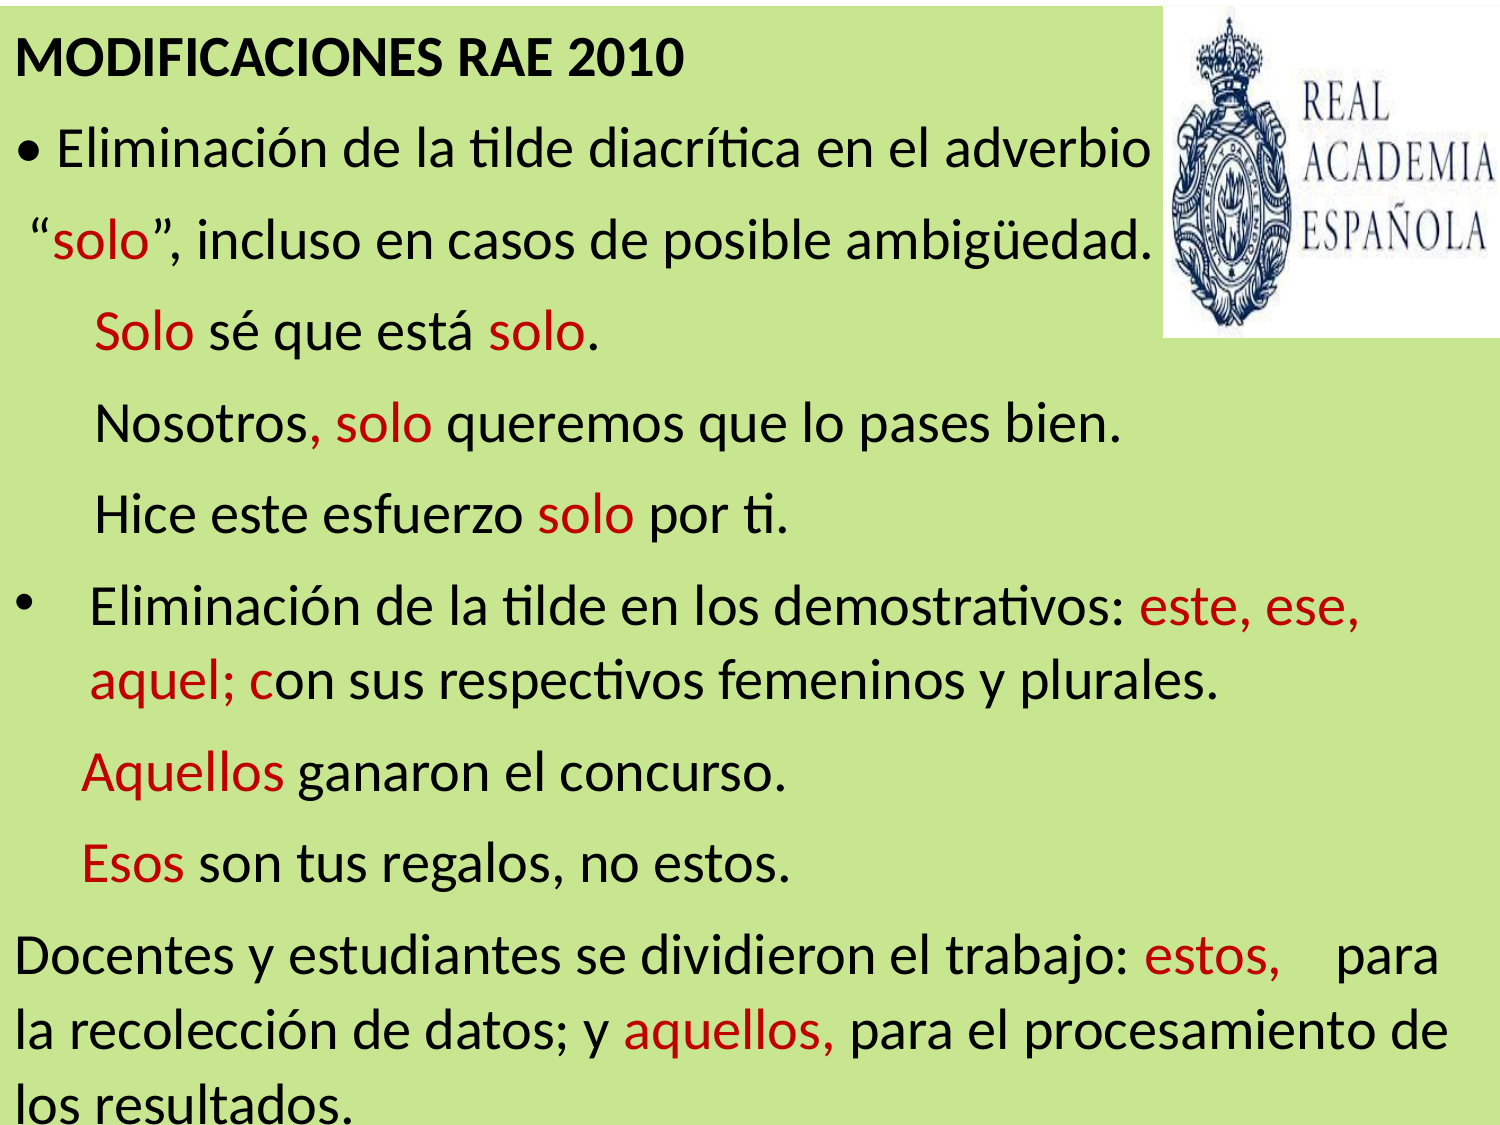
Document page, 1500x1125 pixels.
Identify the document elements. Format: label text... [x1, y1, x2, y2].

picture [1163, 5, 1500, 339]
text_box MODIFICACIONES RAE 2010 • Eliminación de la tilde diacrítica en el adverbio “solo”, incluso en casos de posible ambigüedad. Solo sé que está solo. Nosotros, solo queremos que lo pases bien. Hice este esfuerzo solo por ti. Eliminación de la tilde en los demostrativos: este, ese, aquel; con sus respectivos femeninos y plurales. Aquellos ganaron el concurso. Esos son tus regalos, no estos. Docentes y estudiantes se dividieron el trabajo: estos, para la recolección de datos; y aquellos, para el procesamiento de los resultados. [0, 5, 1500, 1125]
